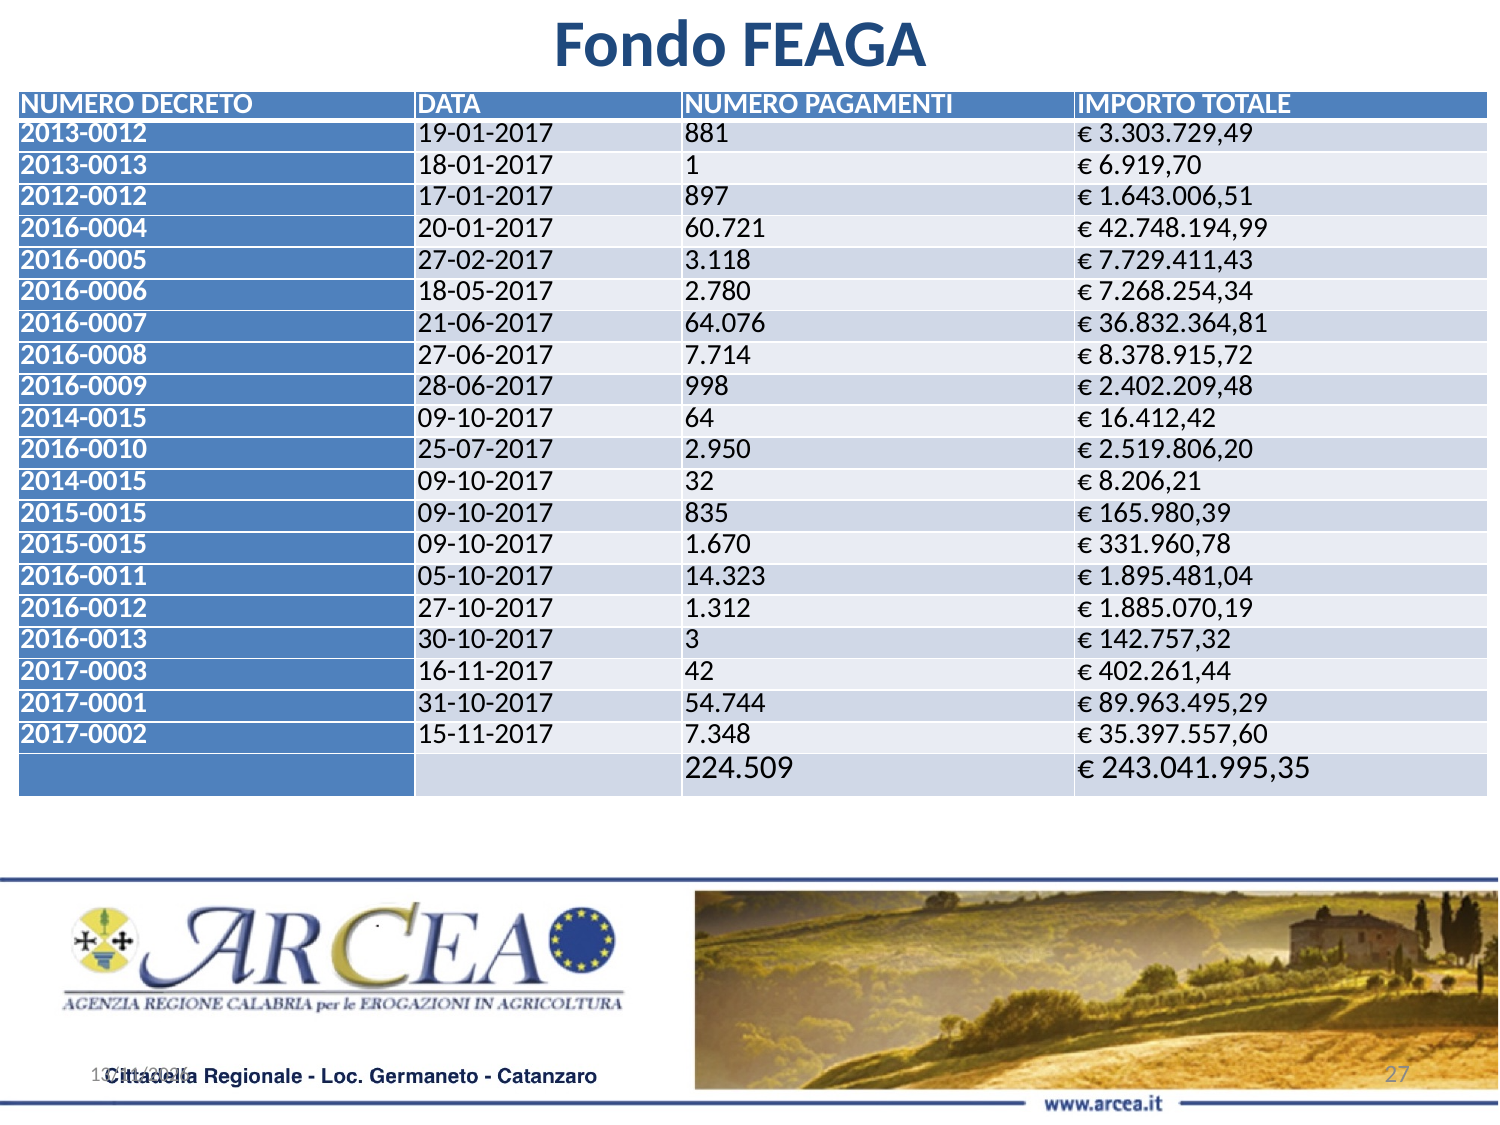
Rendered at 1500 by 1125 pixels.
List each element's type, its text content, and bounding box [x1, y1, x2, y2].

table_cell € 16.412,42 [1075, 406, 1487, 436]
table_cell 64 [683, 406, 1074, 436]
table_cell 2016-0007 [19, 311, 414, 341]
table_cell 31-10-2017 [416, 691, 681, 721]
table_cell 42 [683, 659, 1074, 689]
table_cell 21-06-2017 [416, 311, 681, 341]
table_cell 2015-0015 [19, 501, 414, 531]
slide_number 27 [1074, 1042, 1425, 1103]
table_cell € 7.268.254,34 [1075, 280, 1487, 310]
table_cell 2012-0012 [19, 185, 414, 215]
table_cell 2013-0013 [19, 153, 414, 183]
list Fondo FEAGA [14, 0, 1483, 114]
table_cell € 8.378.915,72 [1075, 343, 1487, 373]
table_cell € 3.303.729,49 [1075, 123, 1487, 151]
table_cell € 7.729.411,43 [1075, 248, 1487, 278]
table_cell 28-06-2017 [416, 375, 681, 404]
table_cell € 243.041.995,35 [1075, 754, 1487, 796]
table_cell 3 [683, 628, 1074, 658]
table_cell 54.744 [683, 691, 1074, 721]
table_cell 2014-0015 [19, 470, 414, 499]
table_cell 998 [683, 375, 1074, 404]
table_cell 2017-0001 [19, 691, 414, 721]
table_cell 2017-0002 [19, 723, 414, 753]
table_cell 17-01-2017 [416, 185, 681, 215]
table_cell 1.670 [683, 533, 1074, 563]
table_cell 2017-0003 [19, 659, 414, 689]
table_cell 27-02-2017 [416, 248, 681, 278]
table_cell € 1.895.481,04 [1075, 565, 1487, 594]
table_header NUMERO PAGAMENTI [683, 114, 1074, 118]
table_cell 2014-0015 [19, 406, 414, 436]
table_cell 18-01-2017 [416, 153, 681, 183]
table_cell € 2.519.806,20 [1075, 438, 1487, 468]
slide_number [75, 1042, 425, 1103]
table_cell 7.348 [683, 723, 1074, 753]
table_cell € 6.919,70 [1075, 153, 1487, 183]
table_cell € 1.885.070,19 [1075, 596, 1487, 626]
table_cell 27-10-2017 [416, 596, 681, 626]
table_cell 30-10-2017 [416, 628, 681, 658]
table_cell 2016-0012 [19, 596, 414, 626]
table_cell 19-01-2017 [416, 123, 681, 151]
table_cell 2.950 [683, 438, 1074, 468]
table_cell 224.509 [683, 754, 1074, 796]
table_cell 27-06-2017 [416, 343, 681, 373]
table_cell € 42.748.194,99 [1075, 216, 1487, 246]
table_cell 09-10-2017 [416, 406, 681, 436]
table_cell 05-10-2017 [416, 565, 681, 594]
table_cell € 2.402.209,48 [1075, 375, 1487, 404]
table_cell 32 [683, 470, 1074, 499]
table_cell 25-07-2017 [416, 438, 681, 468]
table_cell 2.780 [683, 280, 1074, 310]
table_cell 2016-0010 [19, 438, 414, 468]
table_header IMPORTO TOTALE [1075, 92, 1487, 118]
table_cell 2016-0013 [19, 628, 414, 658]
table_header DATA [416, 114, 681, 118]
table_cell 2016-0011 [19, 565, 414, 594]
table_cell € 36.832.364,81 [1075, 311, 1487, 341]
table_cell € 142.757,32 [1075, 628, 1487, 658]
table_cell 09-10-2017 [416, 470, 681, 499]
table_cell € 35.397.557,60 [1075, 723, 1487, 753]
table_cell 3.118 [683, 248, 1074, 278]
table_cell 835 [683, 501, 1074, 531]
table_cell 60.721 [683, 216, 1074, 246]
table_cell € 8.206,21 [1075, 470, 1487, 499]
table_cell € 1.643.006,51 [1075, 185, 1487, 215]
table_cell 2016-0009 [19, 375, 414, 404]
table_cell € 331.960,78 [1075, 533, 1487, 563]
table_cell 09-10-2017 [416, 501, 681, 531]
table_cell 18-05-2017 [416, 280, 681, 310]
table_cell [19, 754, 414, 796]
table_cell 2015-0015 [19, 533, 414, 563]
table_cell 2013-0012 [19, 123, 414, 151]
picture [0, 871, 1499, 1125]
table_cell [416, 754, 681, 796]
table_cell 2016-0008 [19, 343, 414, 373]
table_cell 14.323 [683, 565, 1074, 594]
table_cell 09-10-2017 [416, 533, 681, 563]
table_cell 1.312 [683, 596, 1074, 626]
table_cell 1 [683, 153, 1074, 183]
table_cell 881 [683, 123, 1074, 151]
table_cell 2016-0005 [19, 248, 414, 278]
table_cell 897 [683, 185, 1074, 215]
table_cell 7.714 [683, 343, 1074, 373]
table_cell € 165.980,39 [1075, 501, 1487, 531]
table_cell 64.076 [683, 311, 1074, 341]
table_cell 2016-0006 [19, 280, 414, 310]
table_cell € 89.963.495,29 [1075, 691, 1487, 721]
table_cell 16-11-2017 [416, 659, 681, 689]
table_cell 2016-0004 [19, 216, 414, 246]
table_cell 15-11-2017 [416, 723, 681, 753]
table_cell € 402.261,44 [1075, 659, 1487, 689]
table_cell 20-01-2017 [416, 216, 681, 246]
table_header NUMERO DECRETO [19, 114, 414, 118]
